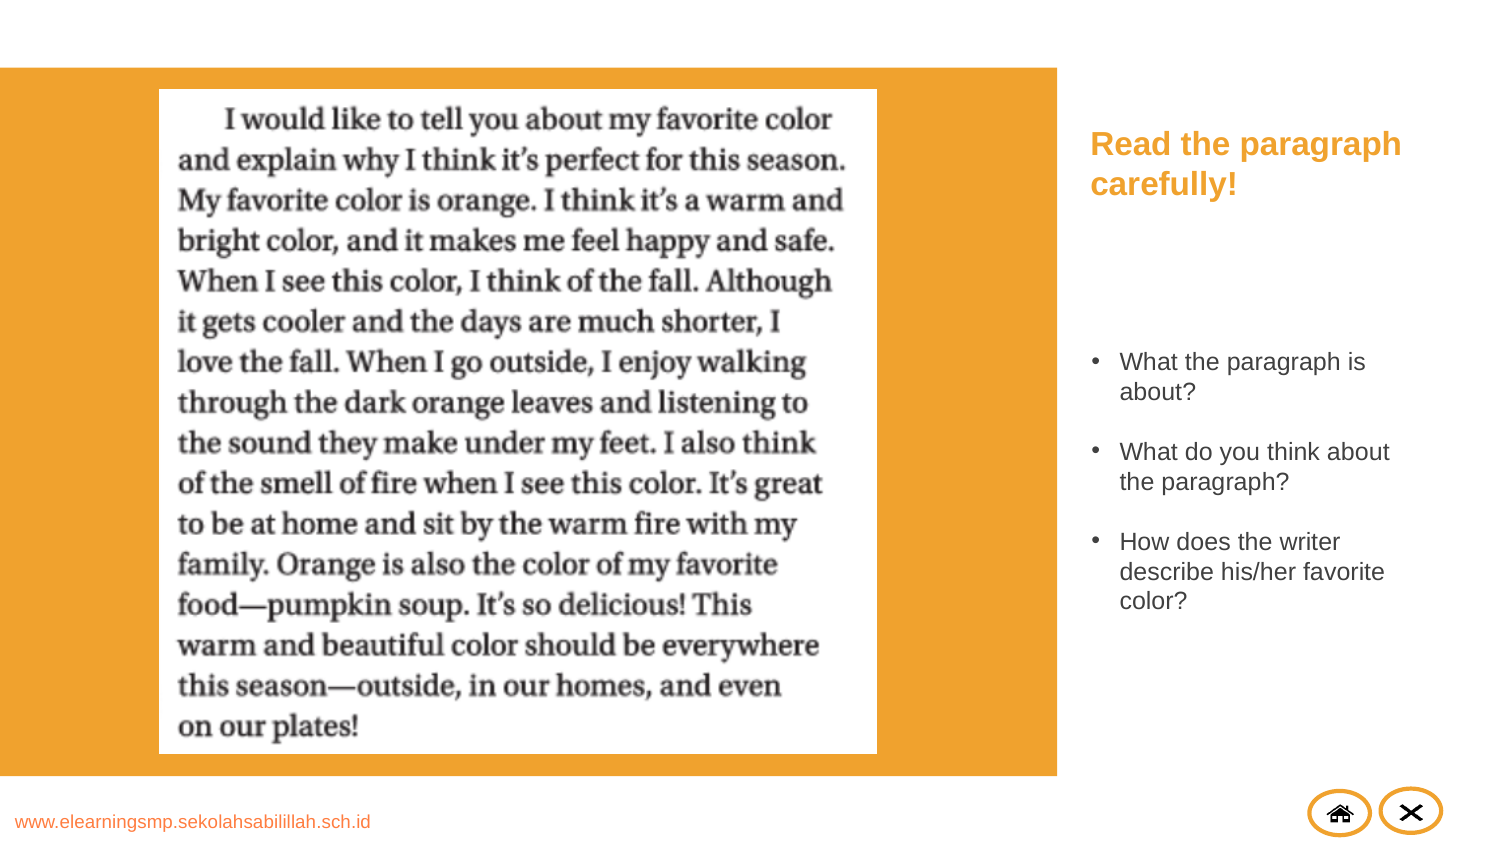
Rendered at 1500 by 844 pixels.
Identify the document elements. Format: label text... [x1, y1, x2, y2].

text_box Read the paragraph carefully! [1075, 114, 1485, 375]
text_box [1378, 786, 1444, 832]
picture [159, 89, 877, 754]
picture [1324, 801, 1356, 825]
picture [1395, 801, 1427, 825]
text_box [1307, 788, 1373, 838]
text_box www.elearningsmp.sekolahsabilillah.sch.id [0, 802, 507, 844]
text_box What the paragraph is about? What do you think about the paragraph? How does the writer describe his/her favorite color? [1076, 338, 1447, 743]
